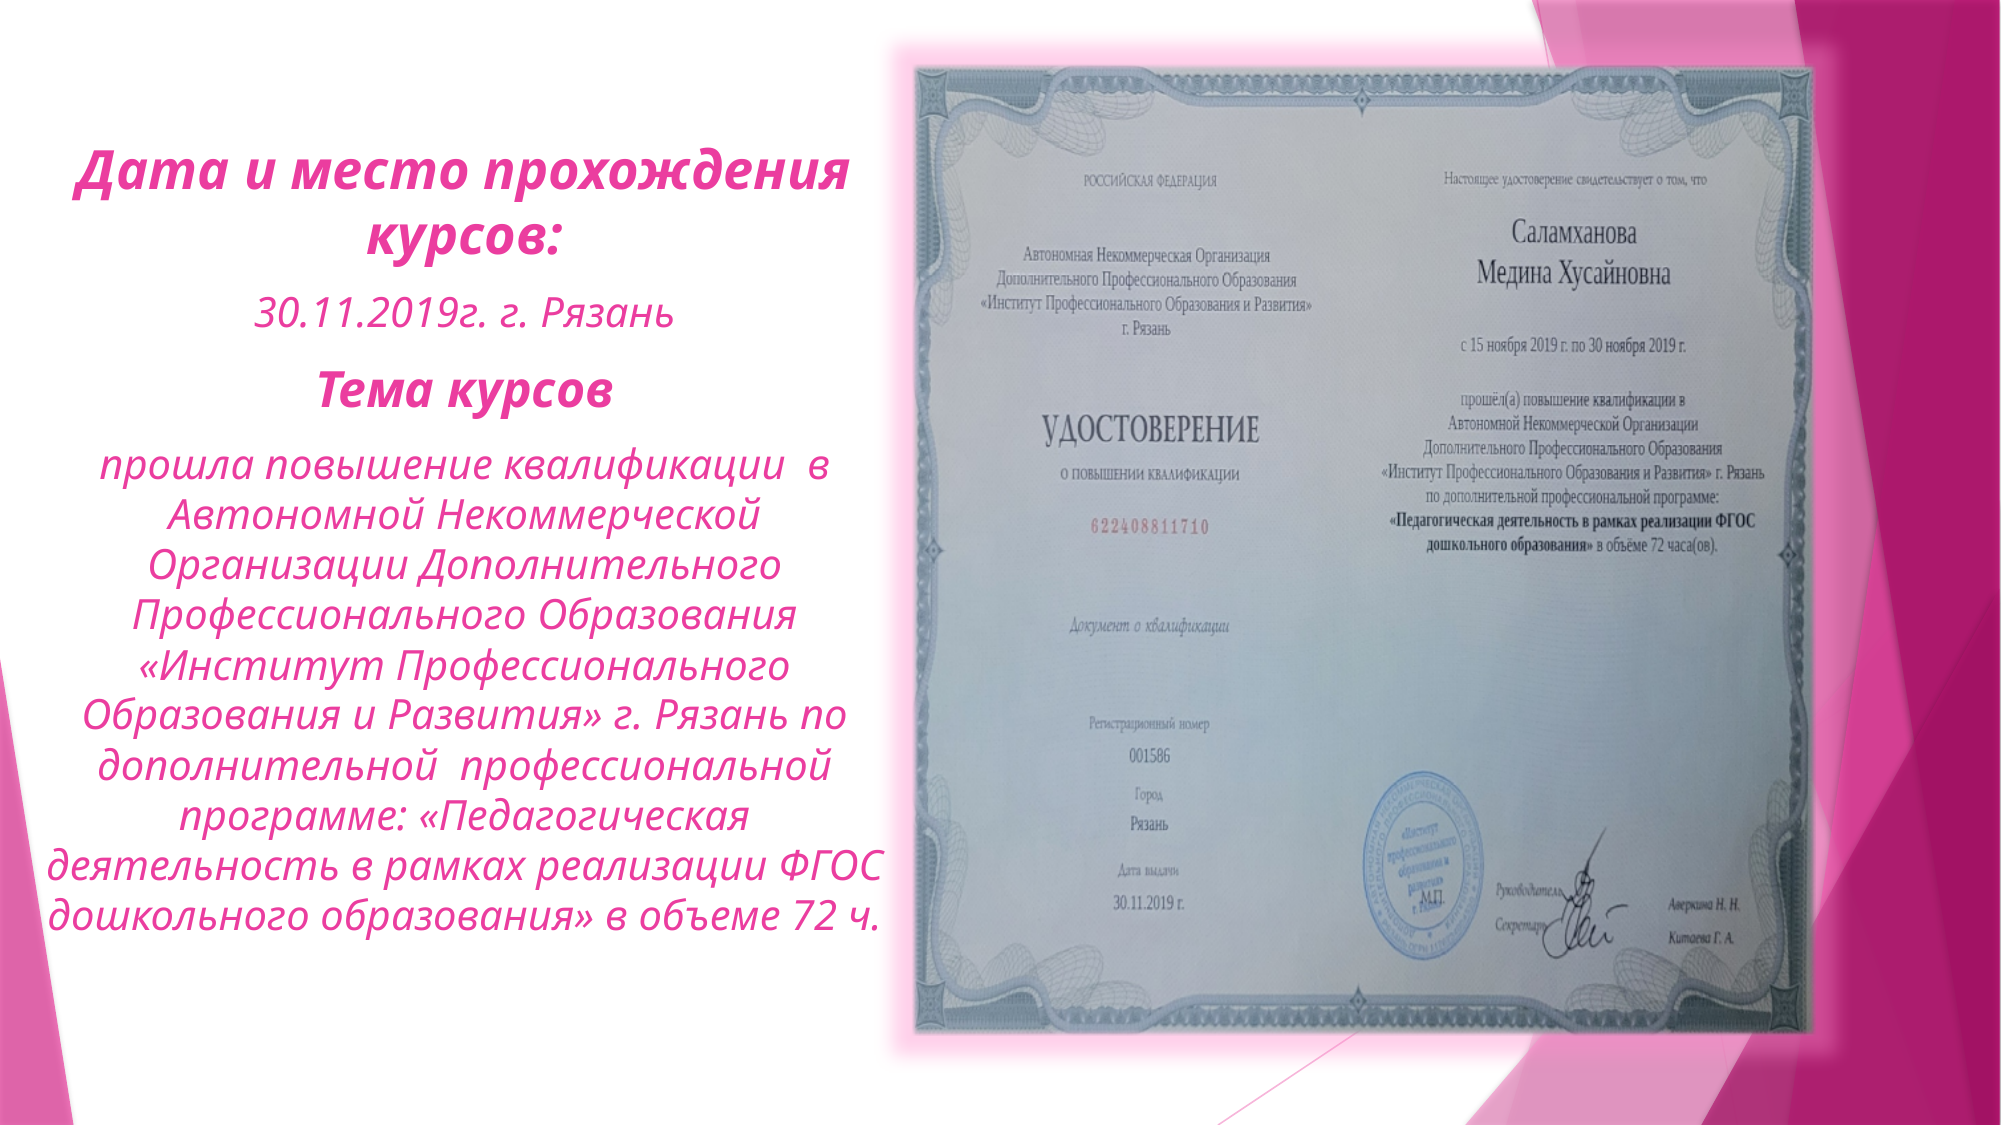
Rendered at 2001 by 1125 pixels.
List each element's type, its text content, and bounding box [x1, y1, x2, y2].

picture [911, 63, 1817, 1036]
list Дата и место прохождения курсов: 30.11.2019г. г. Рязань Тема курсов прошла повышение квалификации в Автономной Некоммерческой Организации Дополнительного Профессионального Образования «Институт Профессионального Образования и Развития» г. Рязань по дополнительной профессиональной программе: «Педагогическая деятельность в рамках реализации ФГОС дошкольного образования» в объеме 72 ч. [17, 14, 912, 1059]
